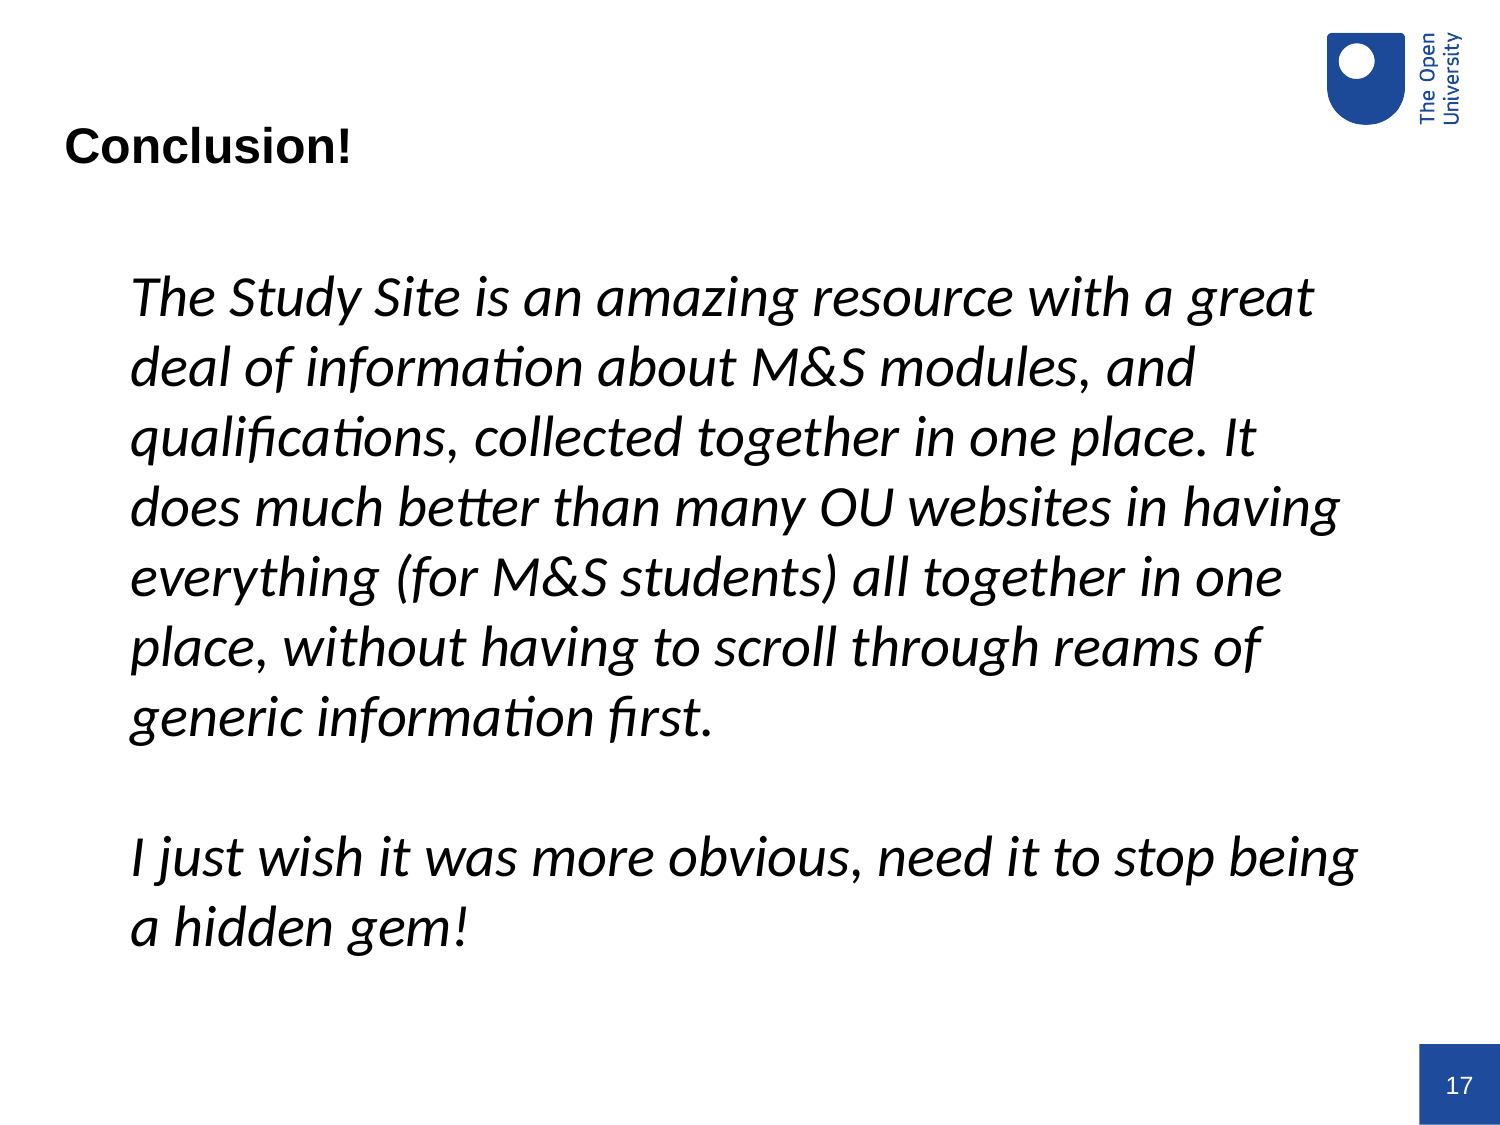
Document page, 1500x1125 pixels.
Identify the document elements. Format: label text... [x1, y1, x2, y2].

list Conclusion! [58, 124, 1276, 167]
picture [1327, 32, 1462, 125]
text_box The Study Site is an amazing resource with a great deal of information about M&S modules, and qualifications, collected together in one place. It does much better than many OU websites in having everything (for M&S students) all together in one place, without having to scroll through reams of generic information first. I just wish it was more obvious, need it to stop being a hidden gem! [115, 251, 1384, 966]
